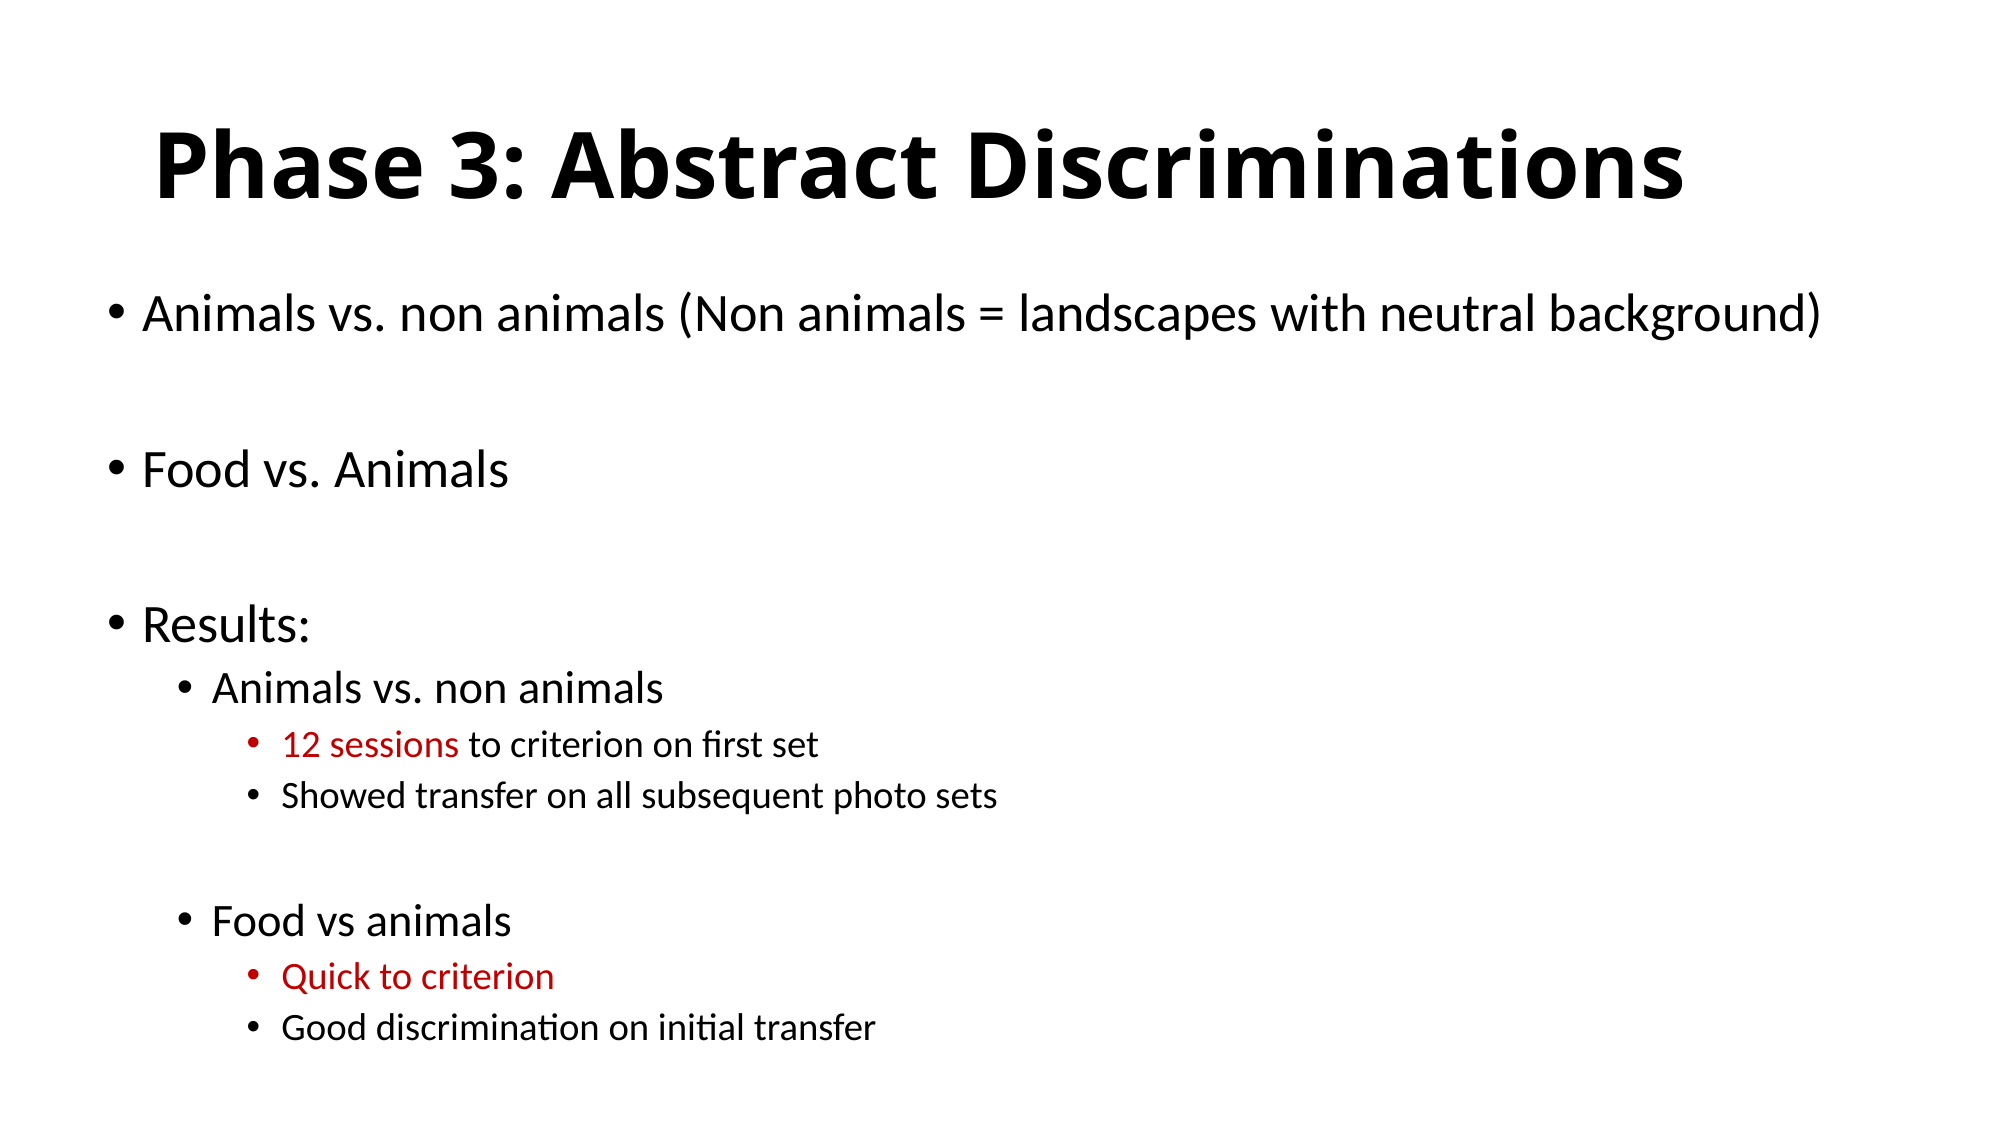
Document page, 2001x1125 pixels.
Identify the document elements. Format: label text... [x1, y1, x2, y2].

list Animals vs. non animals (Non animals = landscapes with neutral background) Food vs. Animals Results: Animals vs. non animals 12 sessions to criterion on first set Showed transfer on all subsequent photo sets Food vs animals Quick to criterion Good discrimination on initial transfer [92, 277, 1863, 1085]
title Phase 3: Abstract Discriminations [137, 59, 1863, 277]
